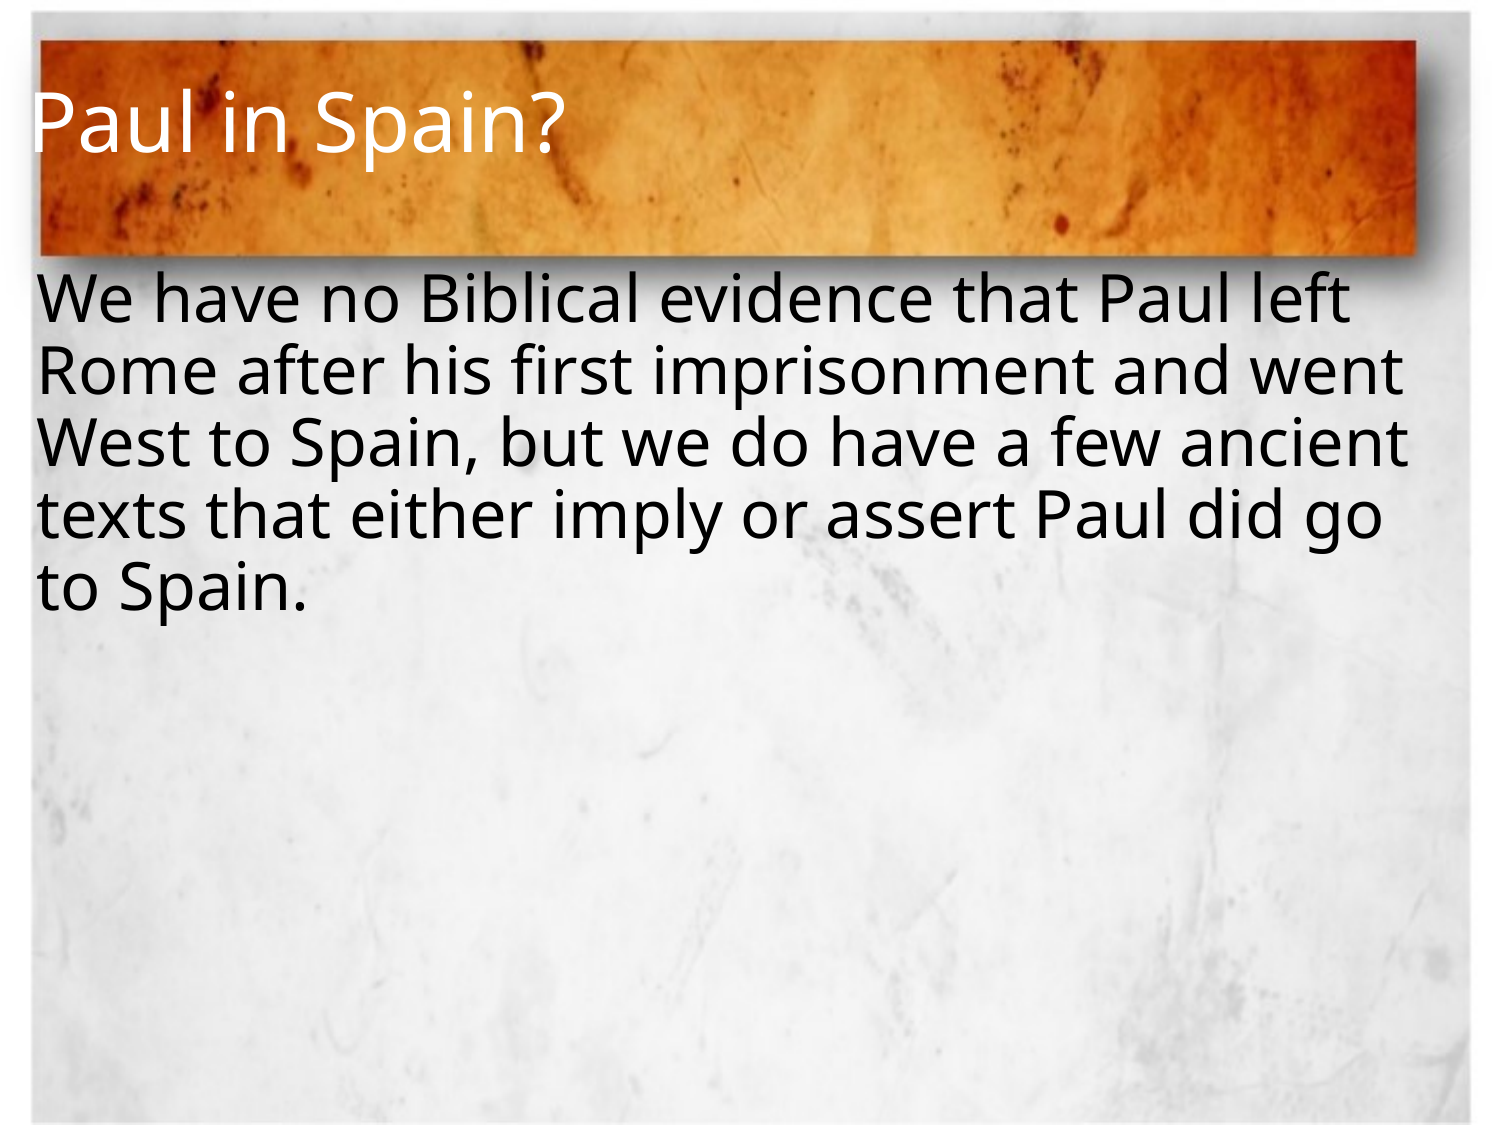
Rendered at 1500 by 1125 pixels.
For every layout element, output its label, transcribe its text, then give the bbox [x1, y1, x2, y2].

picture [0, 0, 1500, 1125]
title Paul in Spain? [12, 45, 1425, 207]
list We have no Biblical evidence that Paul left Rome after his first imprisonment and went West to Spain, but we do have a few ancient texts that either imply or assert Paul did go to Spain. [21, 257, 1475, 1104]
